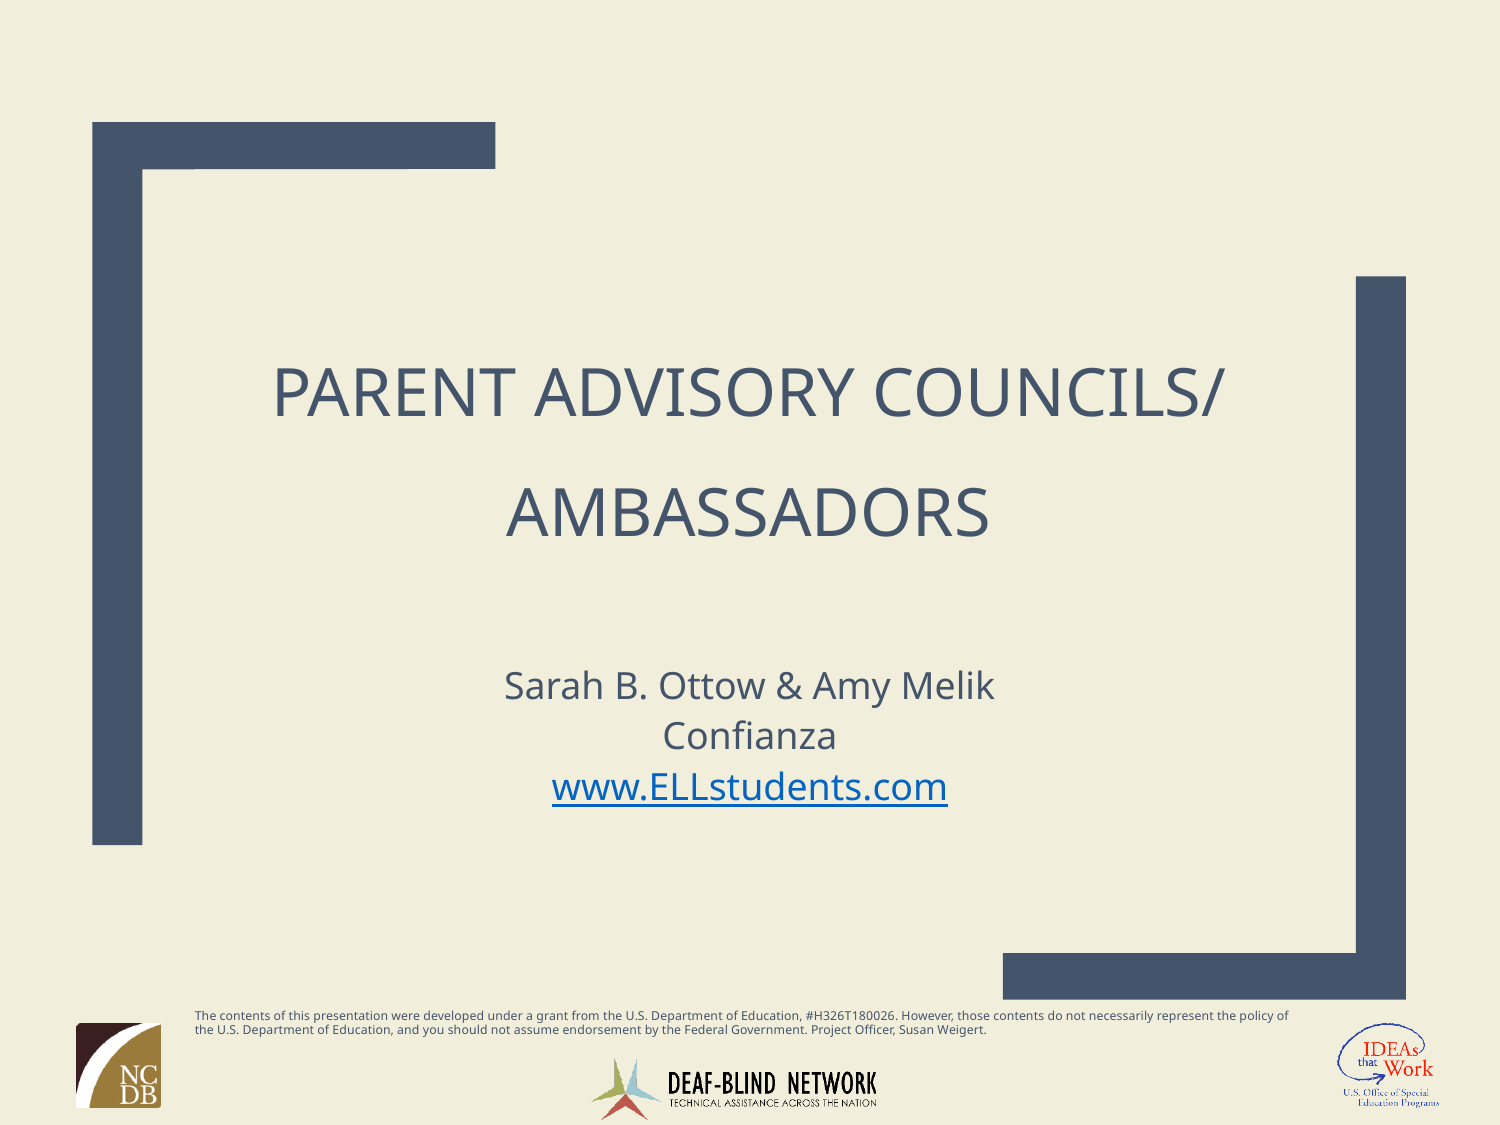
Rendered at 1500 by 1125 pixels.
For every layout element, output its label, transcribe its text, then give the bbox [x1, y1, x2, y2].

subtitle Sarah B. Ottow & Amy Melik Confianza www.ELLstudents.com [329, 649, 1171, 828]
title Parent advisory councils/ ambassadors [234, 213, 1264, 558]
picture [591, 1058, 876, 1120]
list The contents of this presentation were developed under a grant from the U.S. Department of Education, #H326T180026. However, those contents do not necessarily represent the policy of the U.S. Department of Education, and you should not assume endorsement by the Federal Government. Project Officer, Susan Weigert. [179, 1002, 1319, 1046]
picture [76, 1023, 161, 1108]
picture [1337, 1023, 1439, 1108]
